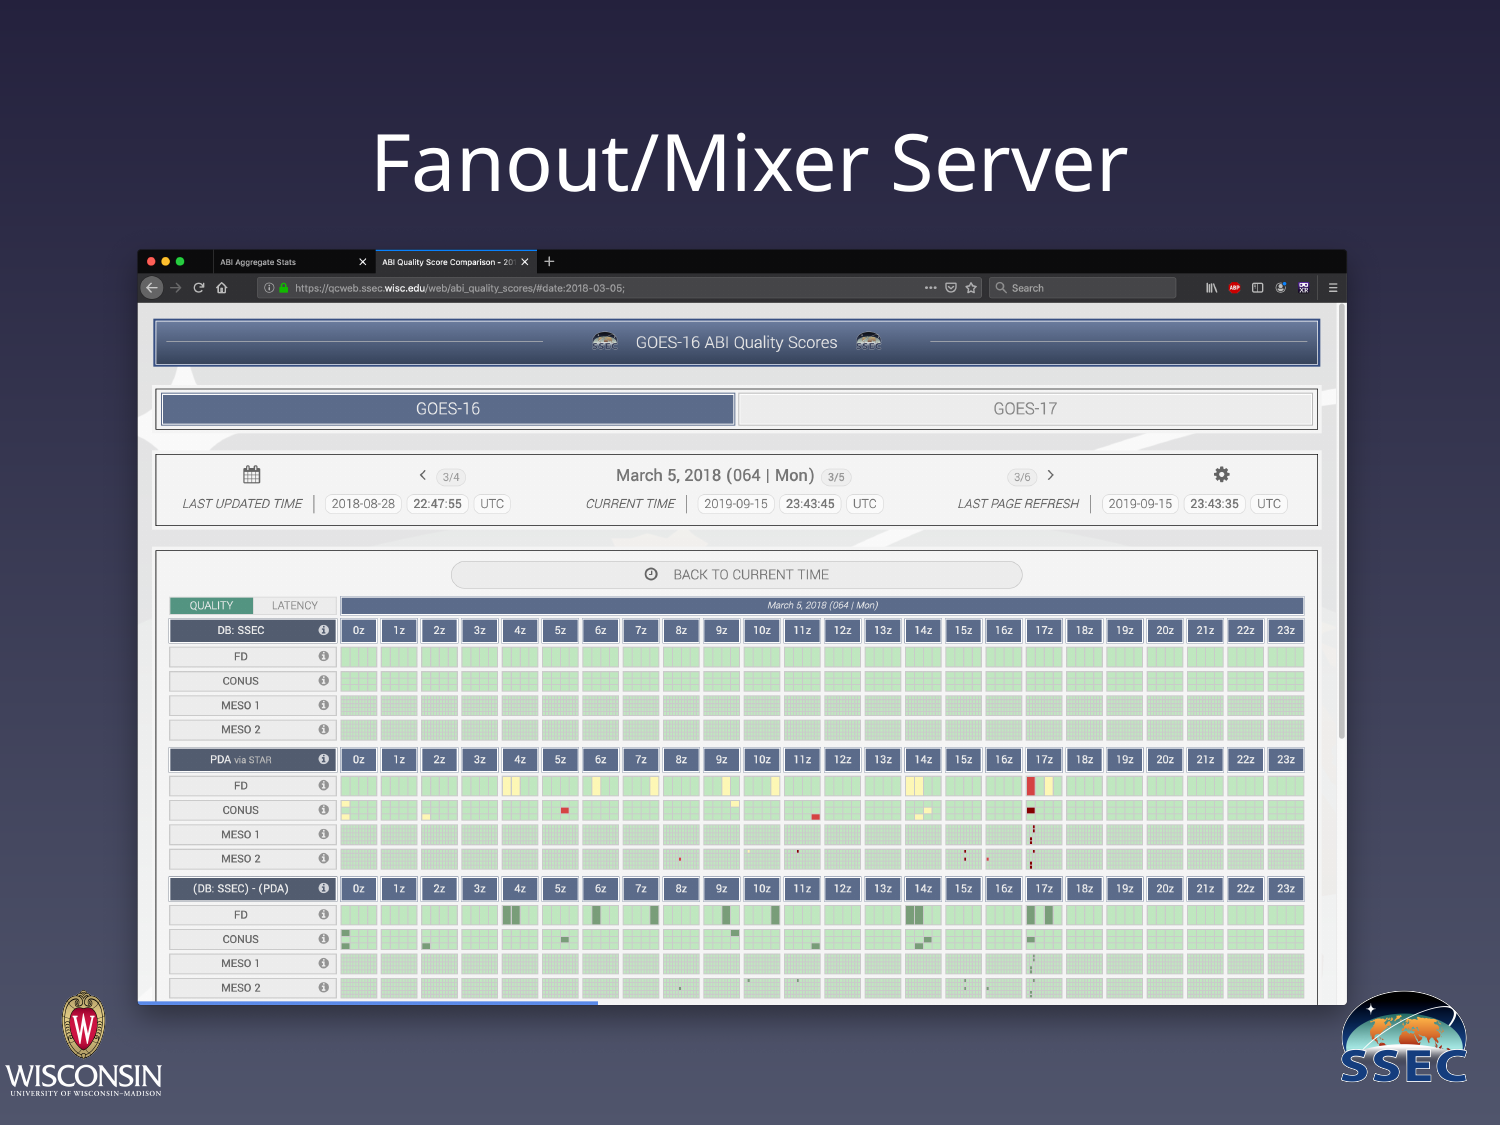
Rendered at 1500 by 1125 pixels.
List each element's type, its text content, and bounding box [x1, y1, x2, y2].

picture [5, 222, 1468, 1096]
title Fanout/Mixer Server [51, 97, 1449, 223]
